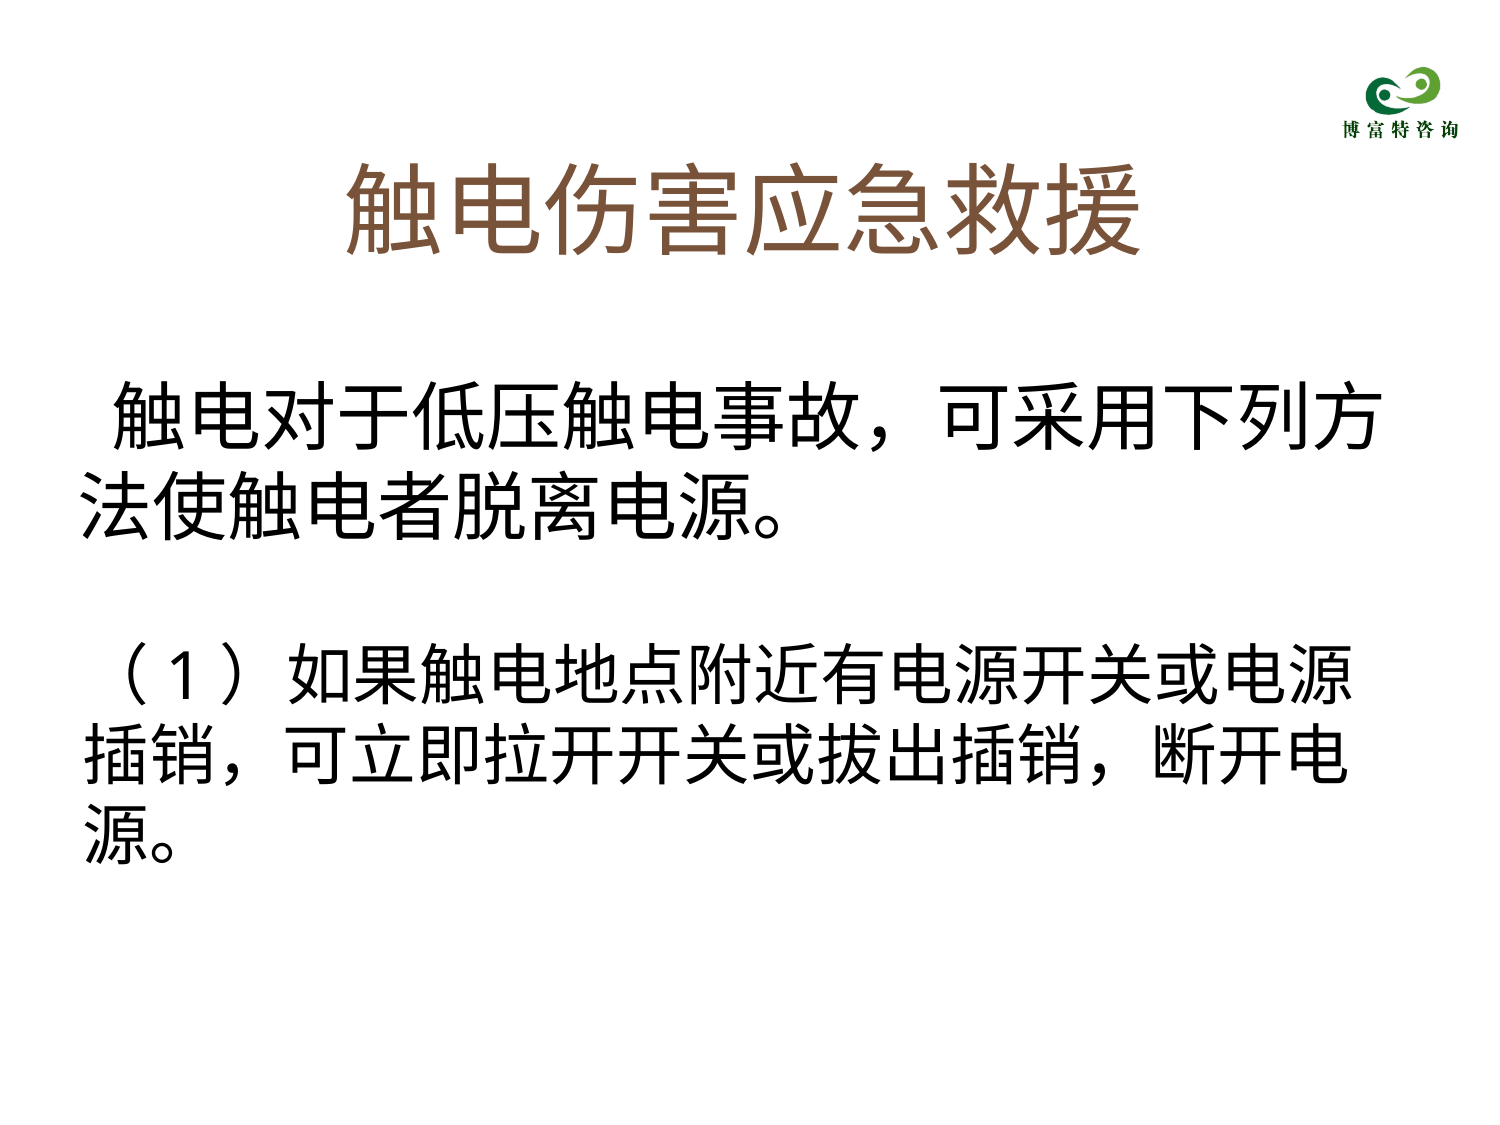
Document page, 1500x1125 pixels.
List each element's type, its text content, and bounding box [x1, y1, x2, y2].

list （1）如果触电地点附近有电源开关或电源插销，可立即拉开开关或拔出插销，断开电源。 [74, 624, 1363, 926]
title 触电伤害应急救援 [287, 124, 1201, 276]
picture [1328, 66, 1477, 141]
text_box 触电对于低压触电事故，可采用下列方法使触电者脱离电源。 [62, 362, 1438, 560]
